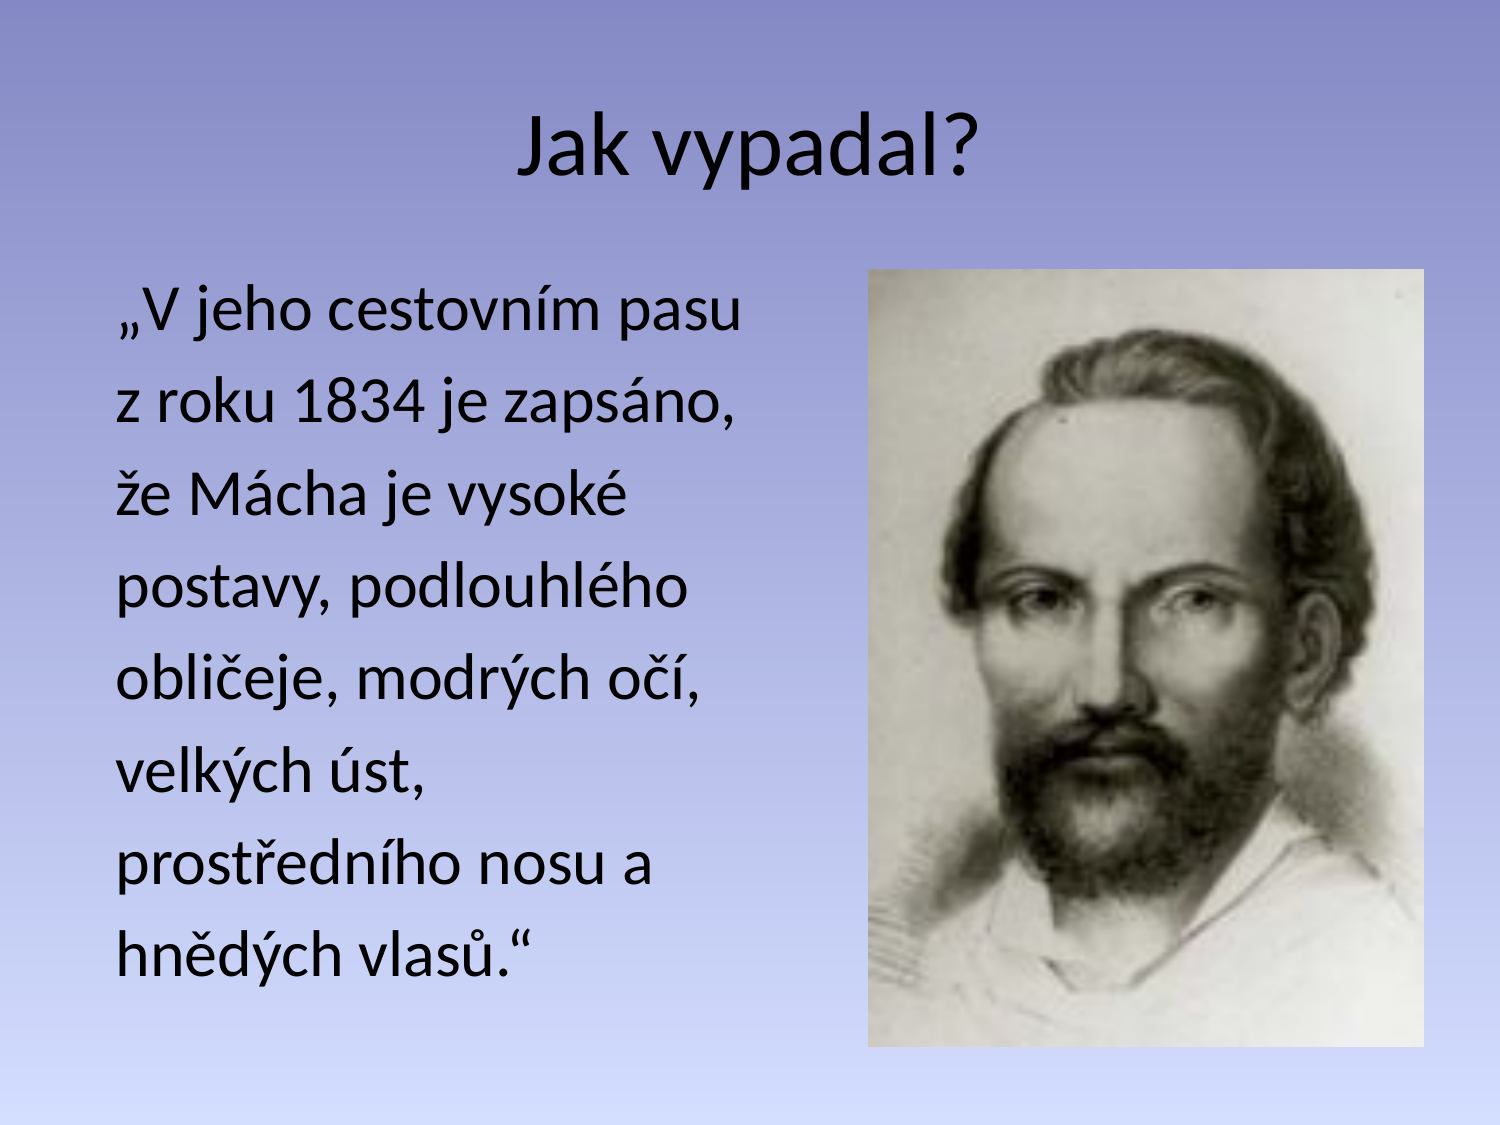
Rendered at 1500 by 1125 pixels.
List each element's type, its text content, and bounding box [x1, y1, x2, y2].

text_box „V jeho cestovním pasu z roku 1834 je zapsáno, že Mácha je vysoké postavy, podlouhlého obličeje, modrých očí, velkých úst, prostředního nosu a hnědých vlasů.“ [100, 256, 764, 1030]
title Jak vypadal? [75, 45, 1425, 233]
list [867, 269, 1424, 1047]
